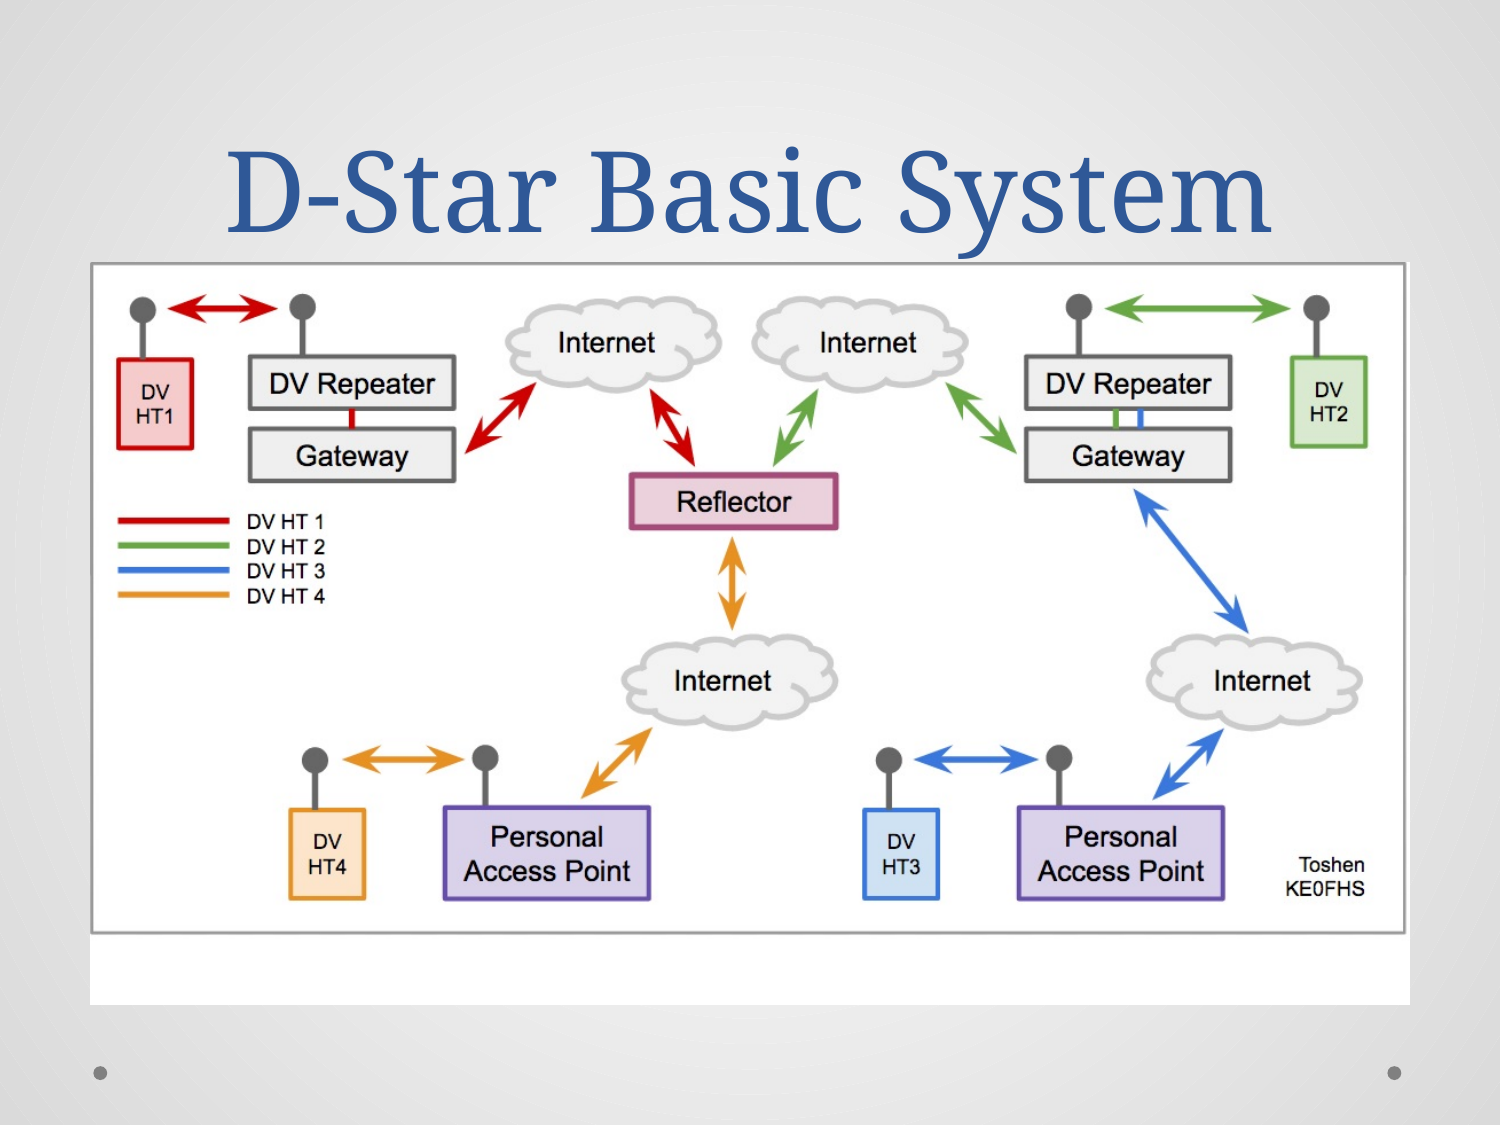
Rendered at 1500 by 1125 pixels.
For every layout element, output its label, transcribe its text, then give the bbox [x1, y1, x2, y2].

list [89, 262, 1411, 1006]
title D-Star Basic System [75, 0, 1425, 263]
